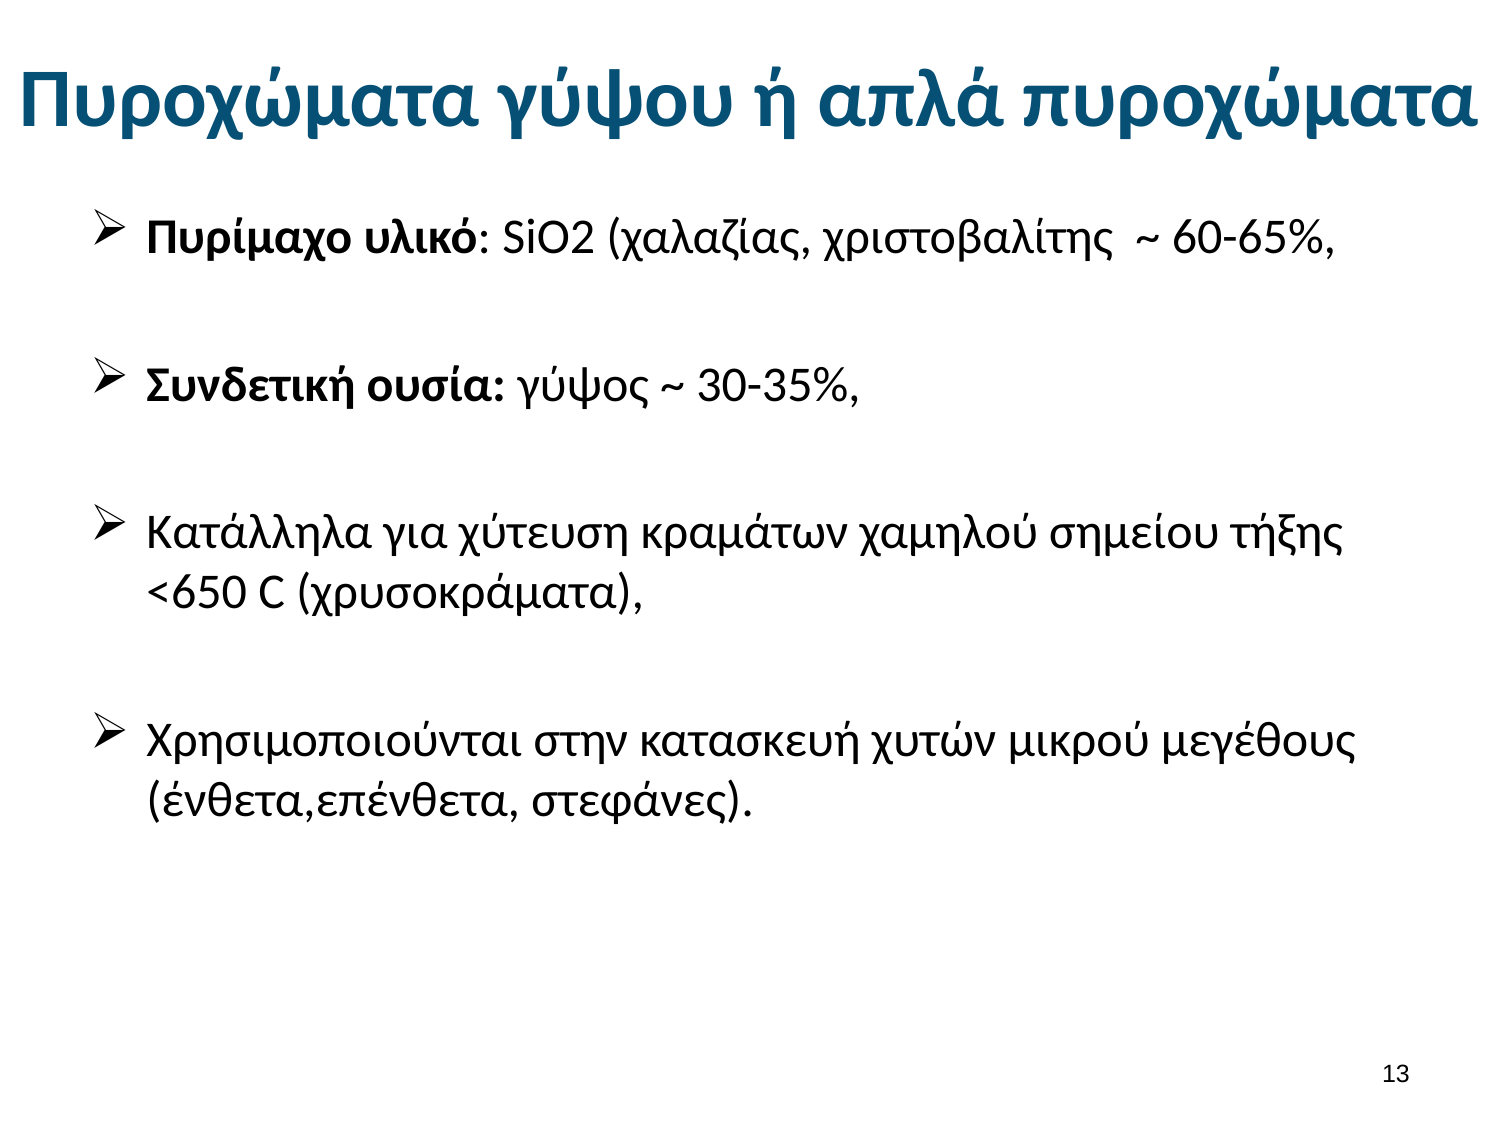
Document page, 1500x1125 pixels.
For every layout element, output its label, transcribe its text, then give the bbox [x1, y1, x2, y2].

list Πυρίμαχο υλικό: SiO2 (χαλαζίας, χριστοβαλίτης ~ 60-65%, Συνδετική ουσία: γύψος ~ 30-35%, Κατάλληλα για χύτευση κραμάτων χαμηλού σημείου τήξης <650 C (χρυσοκράματα), Χρησιμοποιούνται στην κατασκευή χυτών μικρού μεγέθους (ένθετα,επένθετα, στεφάνες). [75, 196, 1425, 1024]
slide_number 12 [1074, 1042, 1425, 1103]
title Πυροχώματα γύψου ή απλά πυροχώματα [0, 19, 1500, 169]
